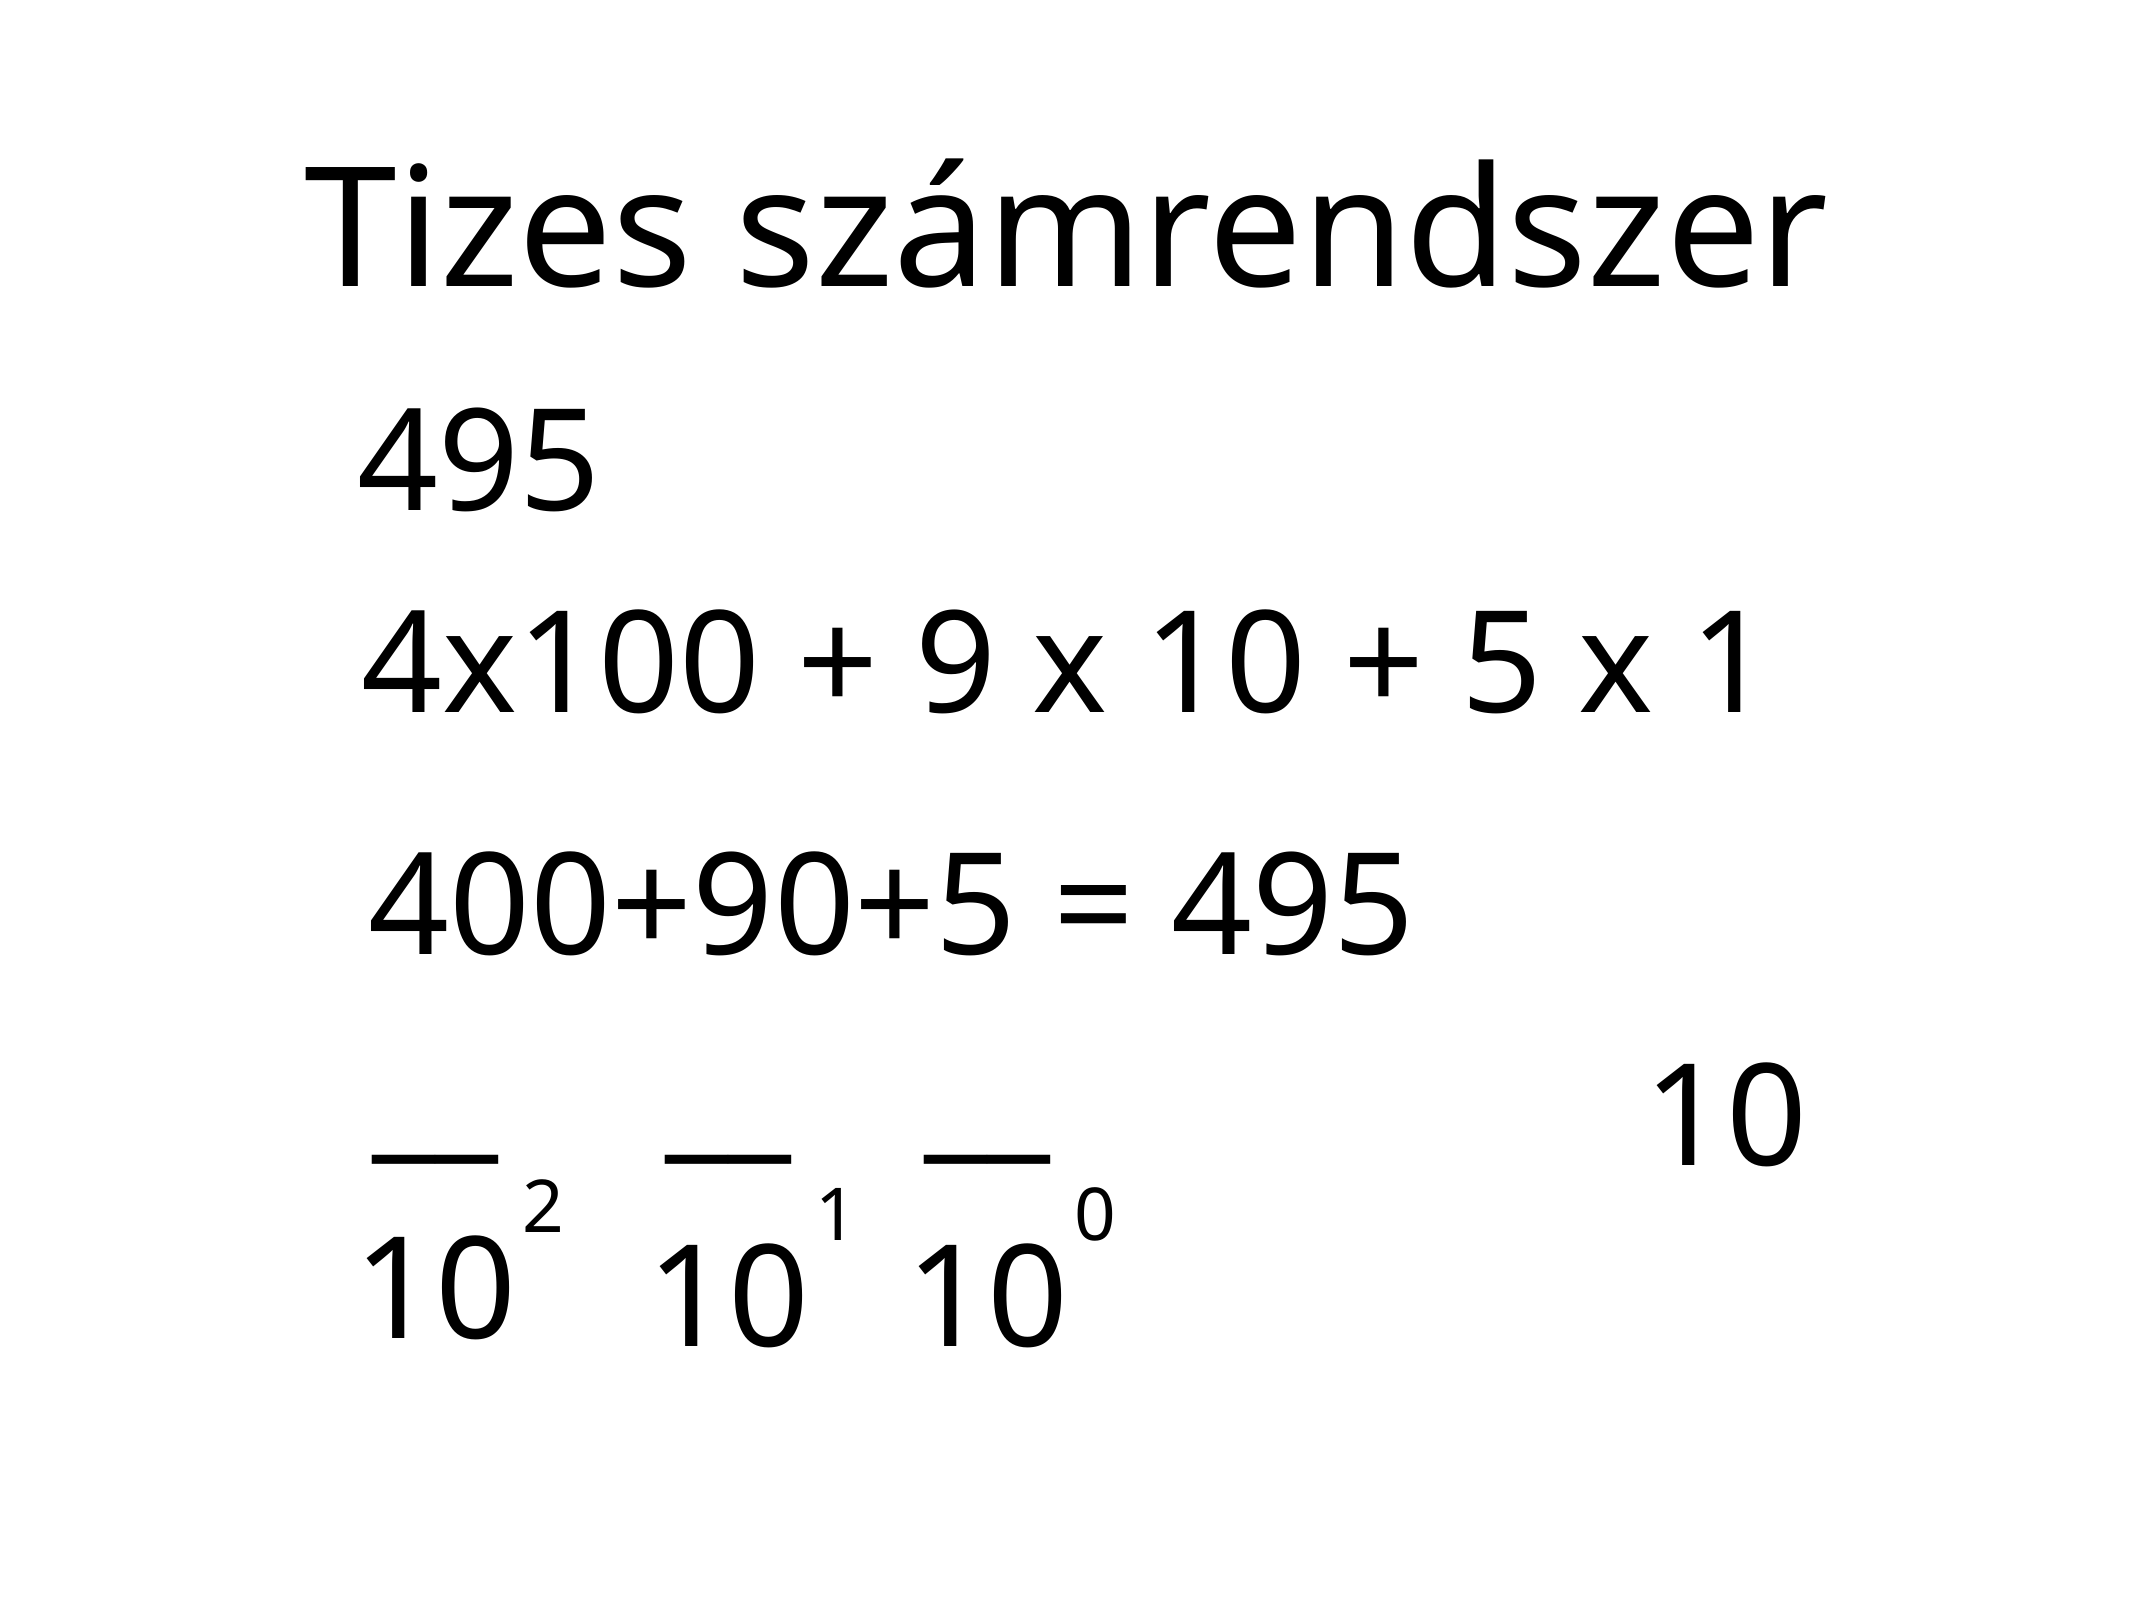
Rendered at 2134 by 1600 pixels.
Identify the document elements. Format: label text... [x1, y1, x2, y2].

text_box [347, 991, 1126, 1384]
text_box 10 [1636, 1015, 1816, 1203]
text_box 495 [348, 360, 609, 547]
text_box 4x100 + 9 x 10 + 5 x 1 [353, 562, 1780, 750]
text_box 400+90+5 = 495 [360, 804, 1423, 992]
title Tizes számrendszer [155, 42, 1978, 398]
